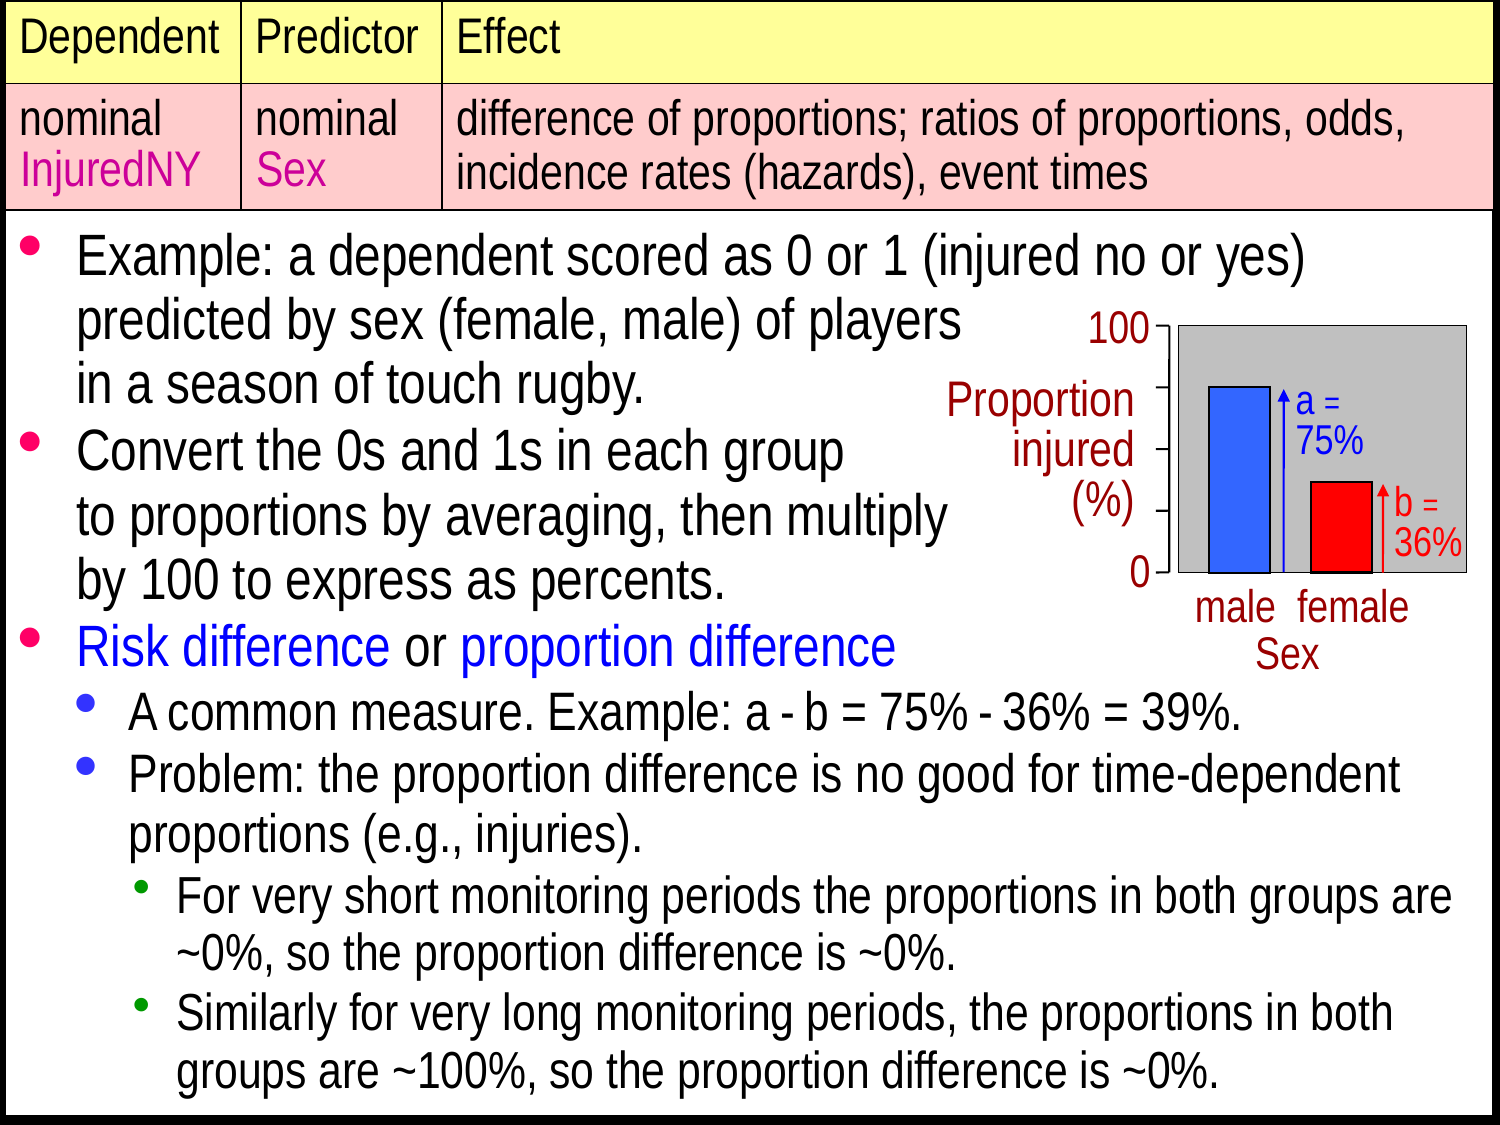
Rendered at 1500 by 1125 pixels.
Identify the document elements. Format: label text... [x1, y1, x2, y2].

text_box nominal [242, 84, 442, 209]
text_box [4, 128, 343, 204]
text_box nominal [4, 84, 242, 128]
text_box Effect [442, 1, 1494, 84]
text_box Dependent [4, 1, 242, 84]
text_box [940, 293, 1467, 685]
text_box Predictor [242, 1, 442, 84]
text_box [1310, 479, 1467, 573]
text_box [1209, 377, 1368, 573]
list Example: a dependent scored as 0 or 1 (injured no or yes) predicted by sex (female, male) of players in a season of touch rugby. Convert the 0s and 1s in each group to proportions by averaging, then multiply by 100 to express as percents. Risk difference or proportion difference A common measure. Example: a - b = 75% - 36% = 39%. Problem: the proportion difference is no good for time-dependent proportions (e.g., injuries). For very short monitoring periods the proportions in both groups are ~0%, so the proportion difference is ~0%. Similarly for very long monitoring periods, the proportions in both groups are ~100%, so the proportion difference is ~0%. [4, 209, 1494, 1116]
text_box difference of proportions; ratios of proportions, odds, incidence rates (hazards), event times [442, 84, 1494, 209]
